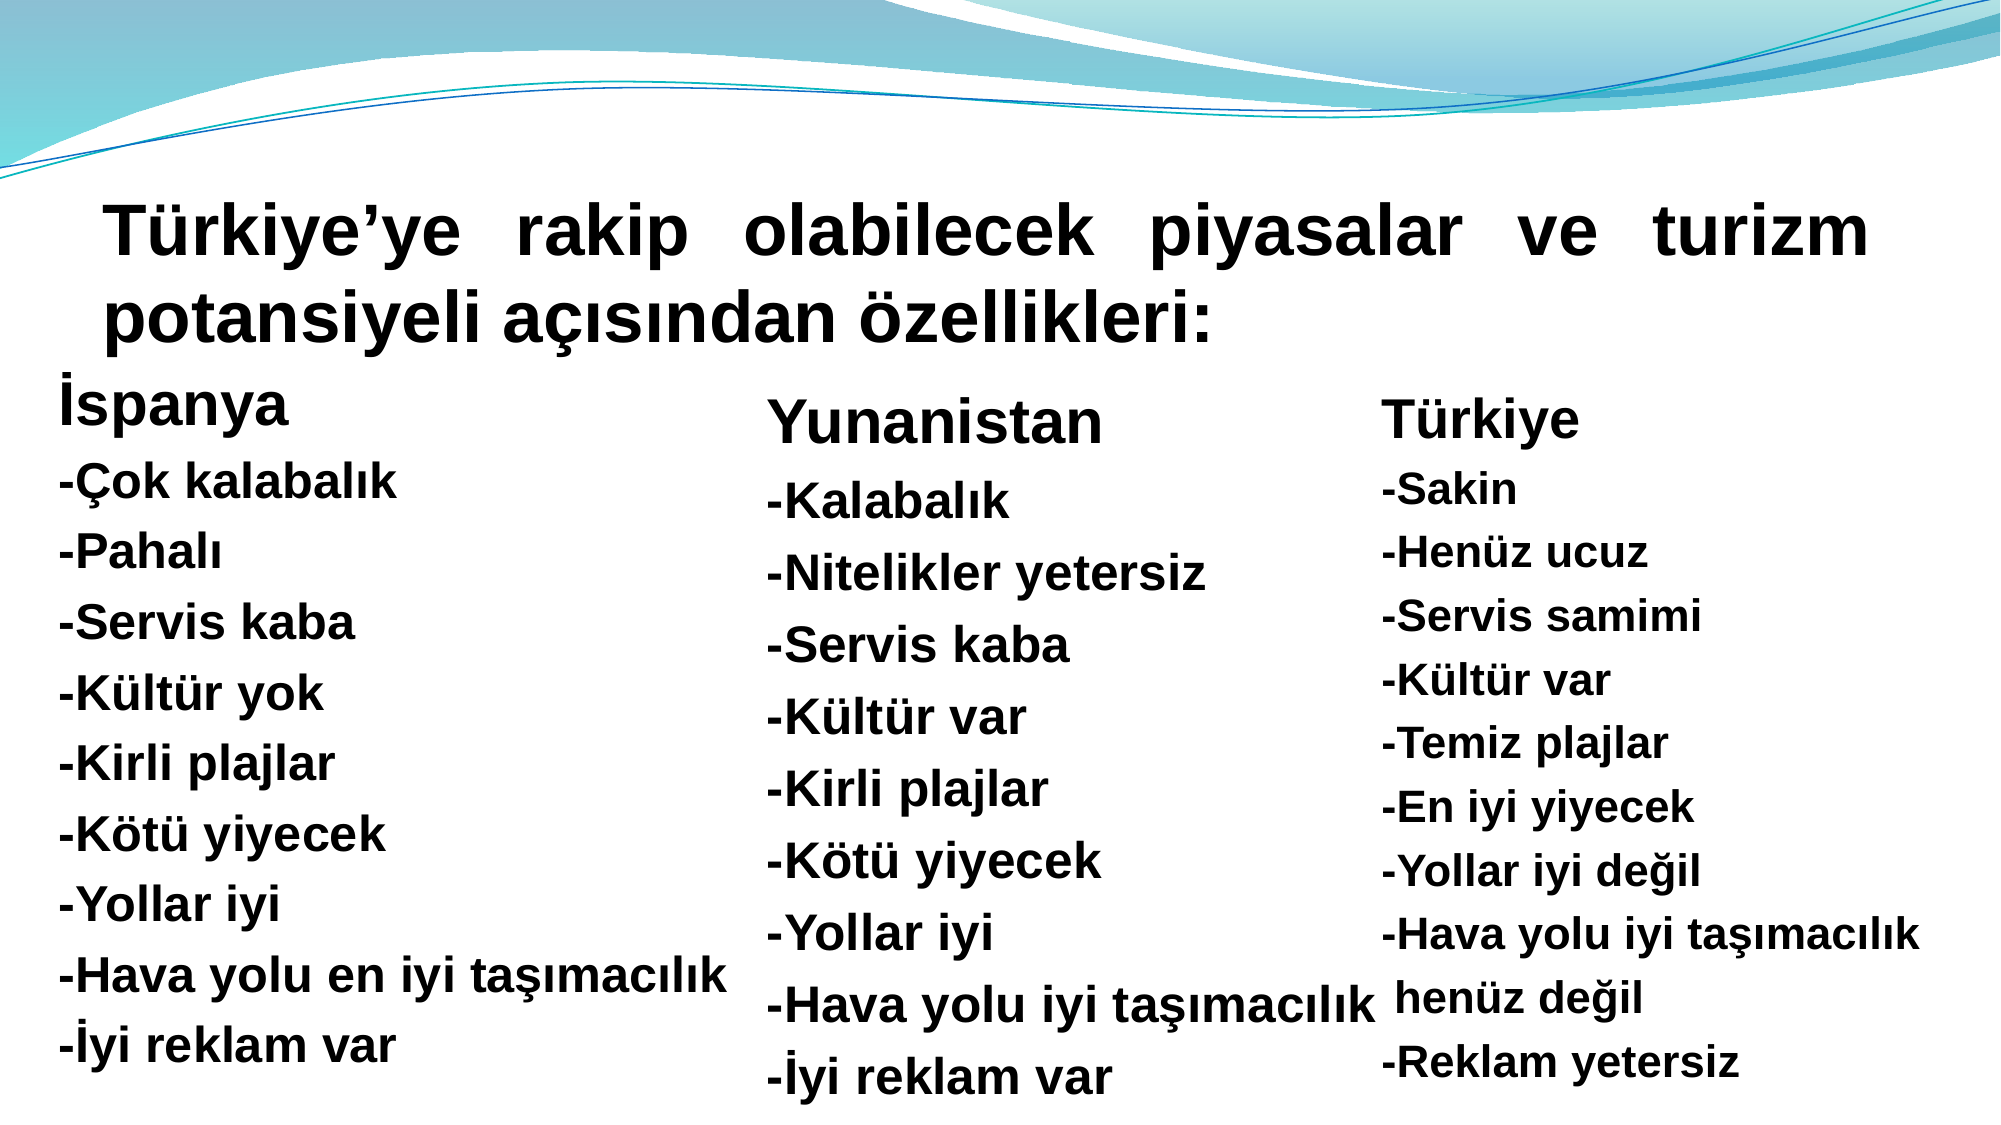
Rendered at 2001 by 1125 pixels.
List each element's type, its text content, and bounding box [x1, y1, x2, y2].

list Türkiye’ye rakip olabilecek piyasalar ve turizm potansiyeli açısından özellikleri: [87, 174, 1888, 373]
text_box İspanya -Çok kalabalık -Pahalı -Servis kaba -Kültür yok -Kirli plajlar -Kötü yiyecek -Yollar iyi -Hava yolu en iyi taşımacılık -İyi reklam var [43, 356, 752, 1125]
text_box Yunanistan -Kalabalık -Nitelikler yetersiz -Servis kaba -Kültür var -Kirli plajlar -Kötü yiyecek -Yollar iyi -Hava yolu iyi taşımacılık -İyi reklam var [752, 372, 1405, 1125]
text_box Türkiye -Sakin -Henüz ucuz -Servis samimi -Kültür var -Temiz plajlar -En iyi yiyecek -Yollar iyi değil -Hava yolu iyi taşımacılık henüz değil -Reklam yetersiz [1366, 375, 2000, 1103]
